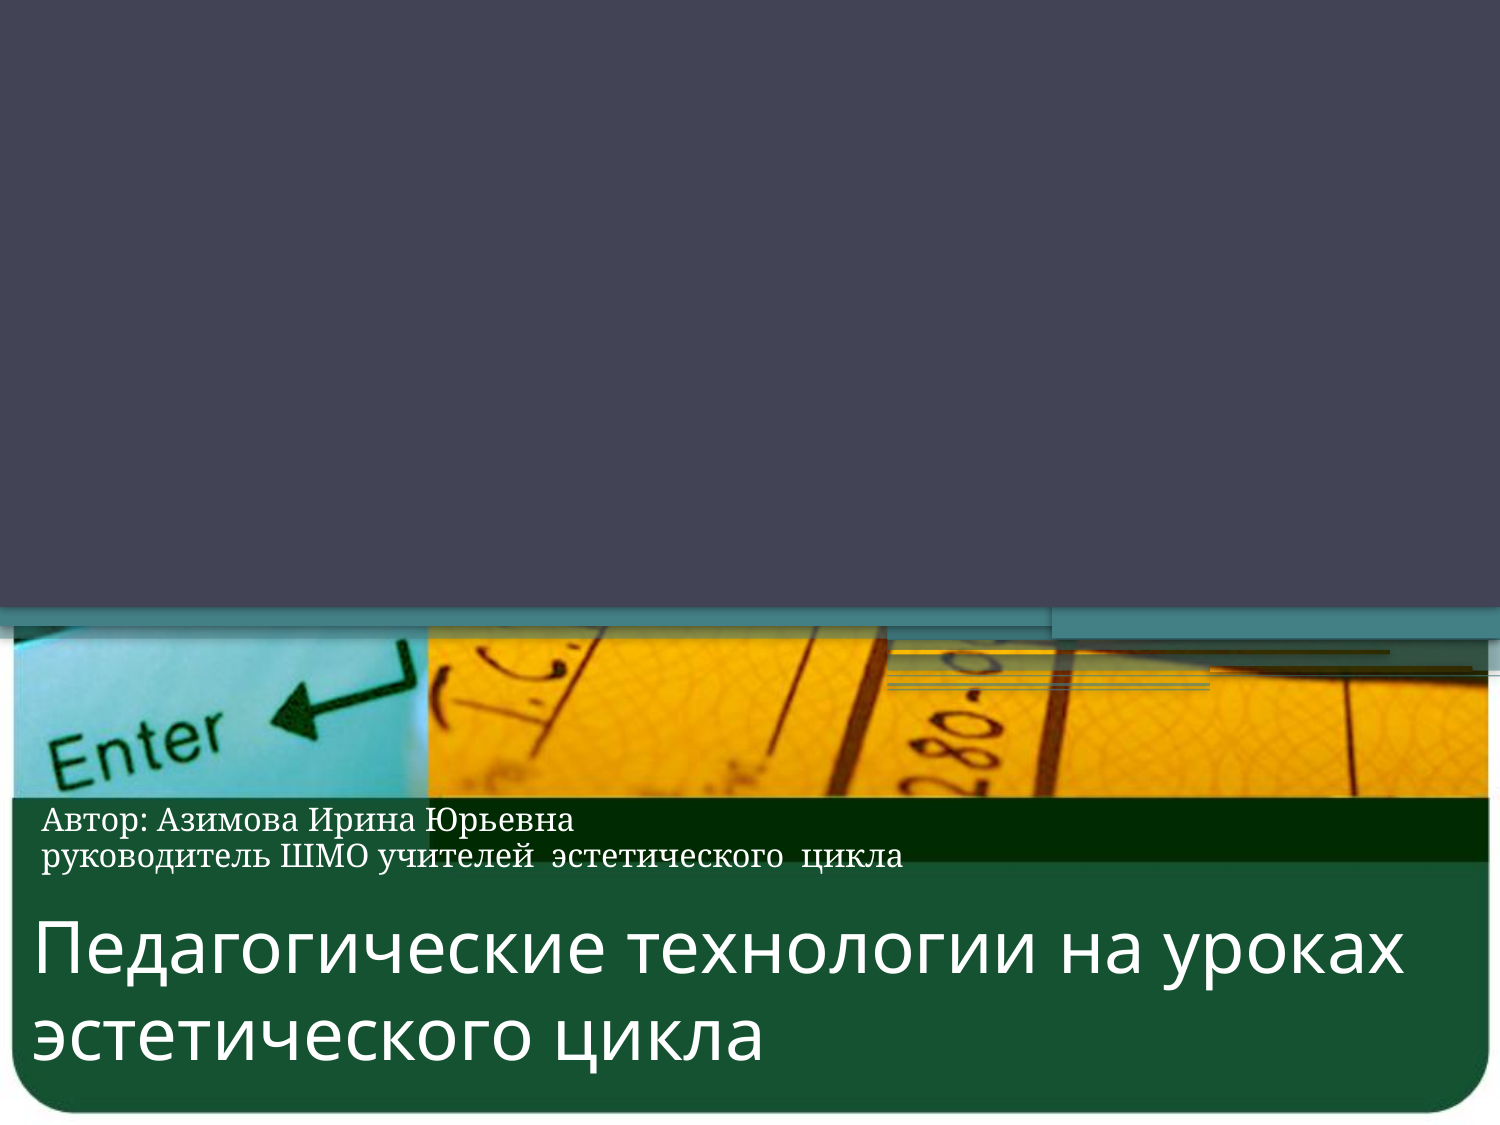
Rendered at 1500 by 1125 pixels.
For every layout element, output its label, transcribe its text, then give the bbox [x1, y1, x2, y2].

title Педагогические технологии на уроках эстетического цикла [17, 893, 1500, 1083]
picture [0, 639, 1500, 1125]
subtitle Автор: Азимова Ирина Юрьевна руководитель ШМО учителей эстетического цикла [17, 798, 1471, 882]
